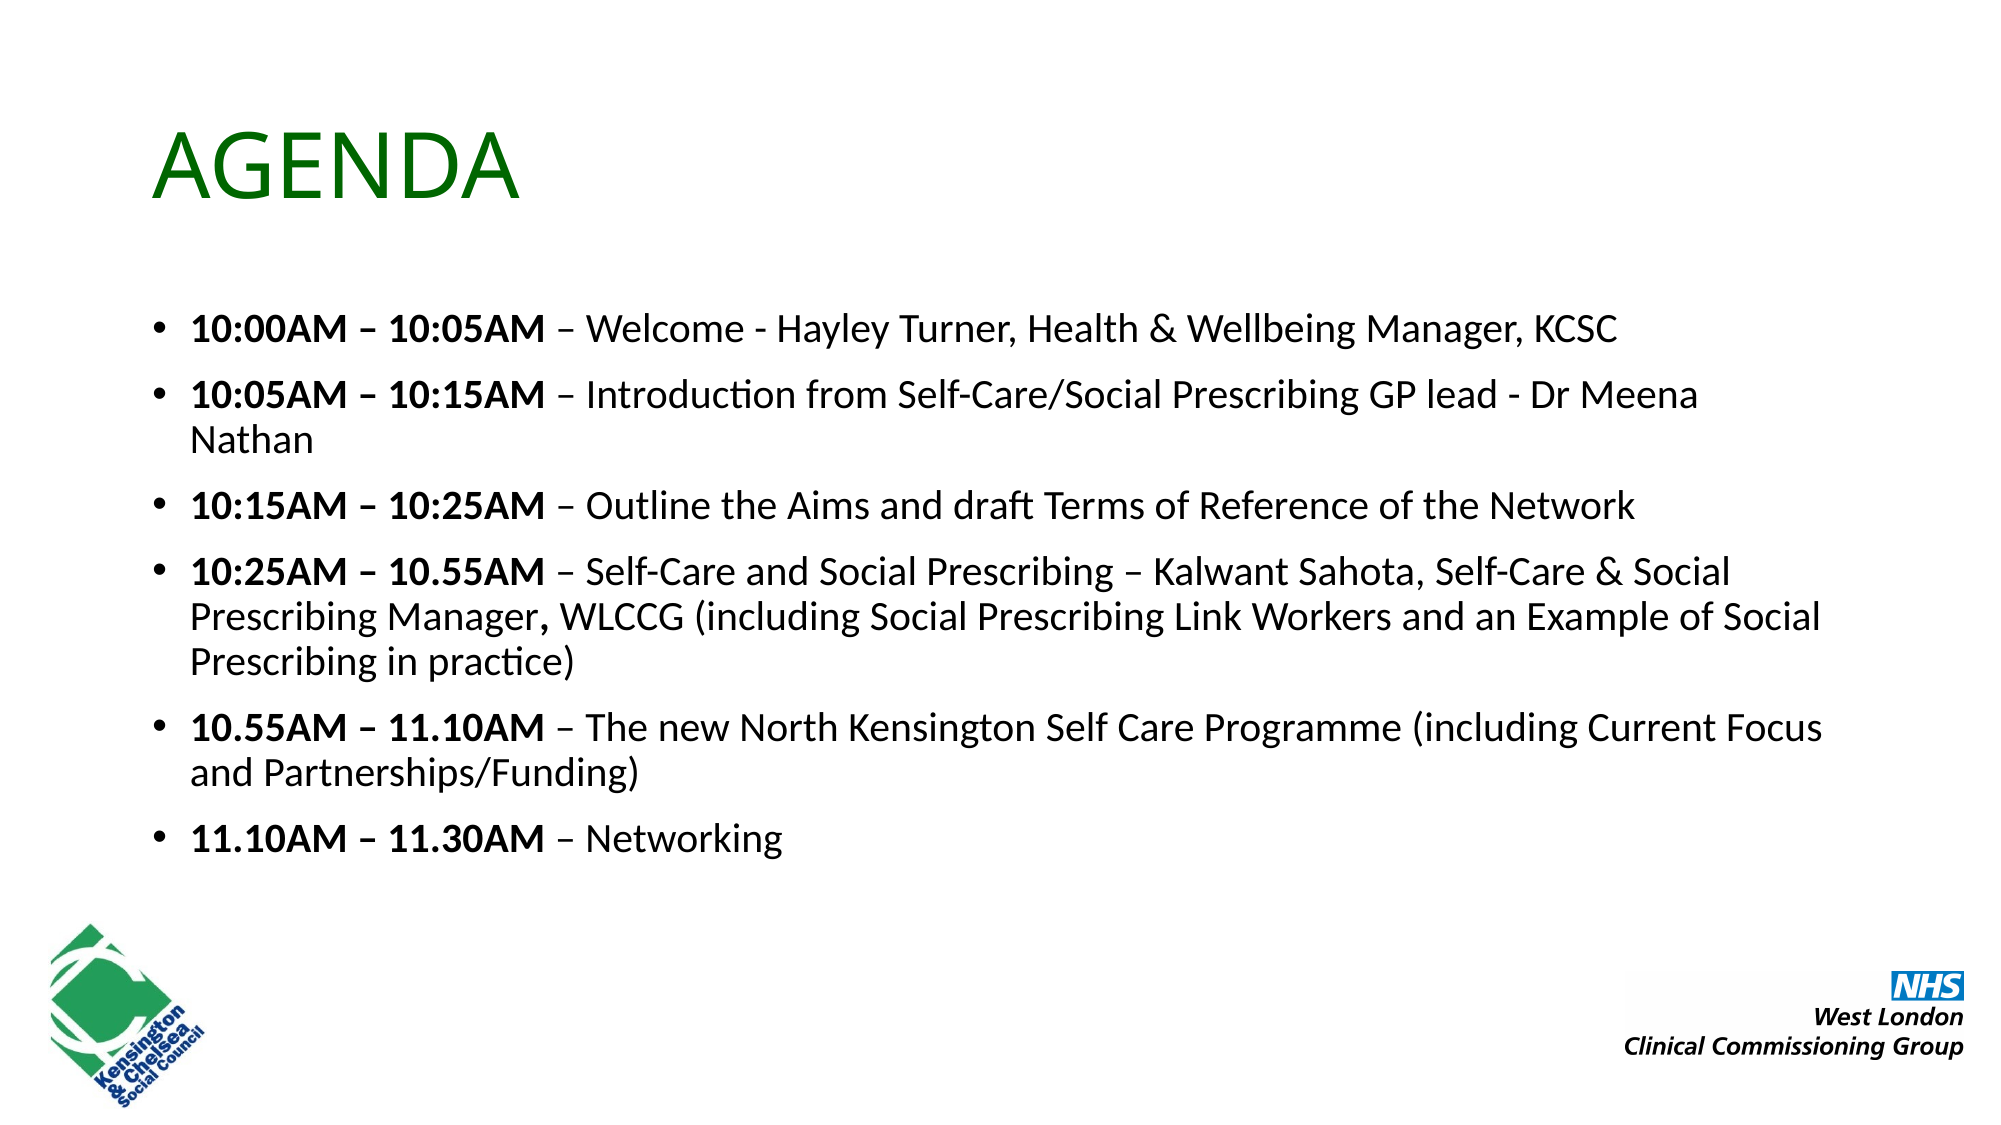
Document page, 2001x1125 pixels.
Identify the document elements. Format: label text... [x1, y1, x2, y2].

picture [1625, 971, 1964, 1060]
list 10:00AM – 10:05AM – Welcome - Hayley Turner, Health & Wellbeing Manager, KCSC 10:05AM – 10:15AM – Introduction from Self-Care/Social Prescribing GP lead - Dr Meena Nathan 10:15AM – 10:25AM – Outline the Aims and draft Terms of Reference of the Network 10:25AM – 10.55AM – Self-Care and Social Prescribing – Kalwant Sahota, Self-Care & Social Prescribing Manager, WLCCG (including Social Prescribing Link Workers and an Example of Social Prescribing in practice) 10.55AM – 11.10AM – The new North Kensington Self Care Programme (including Current Focus and Partnerships/Funding) 11.10AM – 11.30AM – Networking [137, 299, 1863, 1014]
title AGENDA [137, 59, 1863, 278]
picture [48, 921, 207, 1109]
